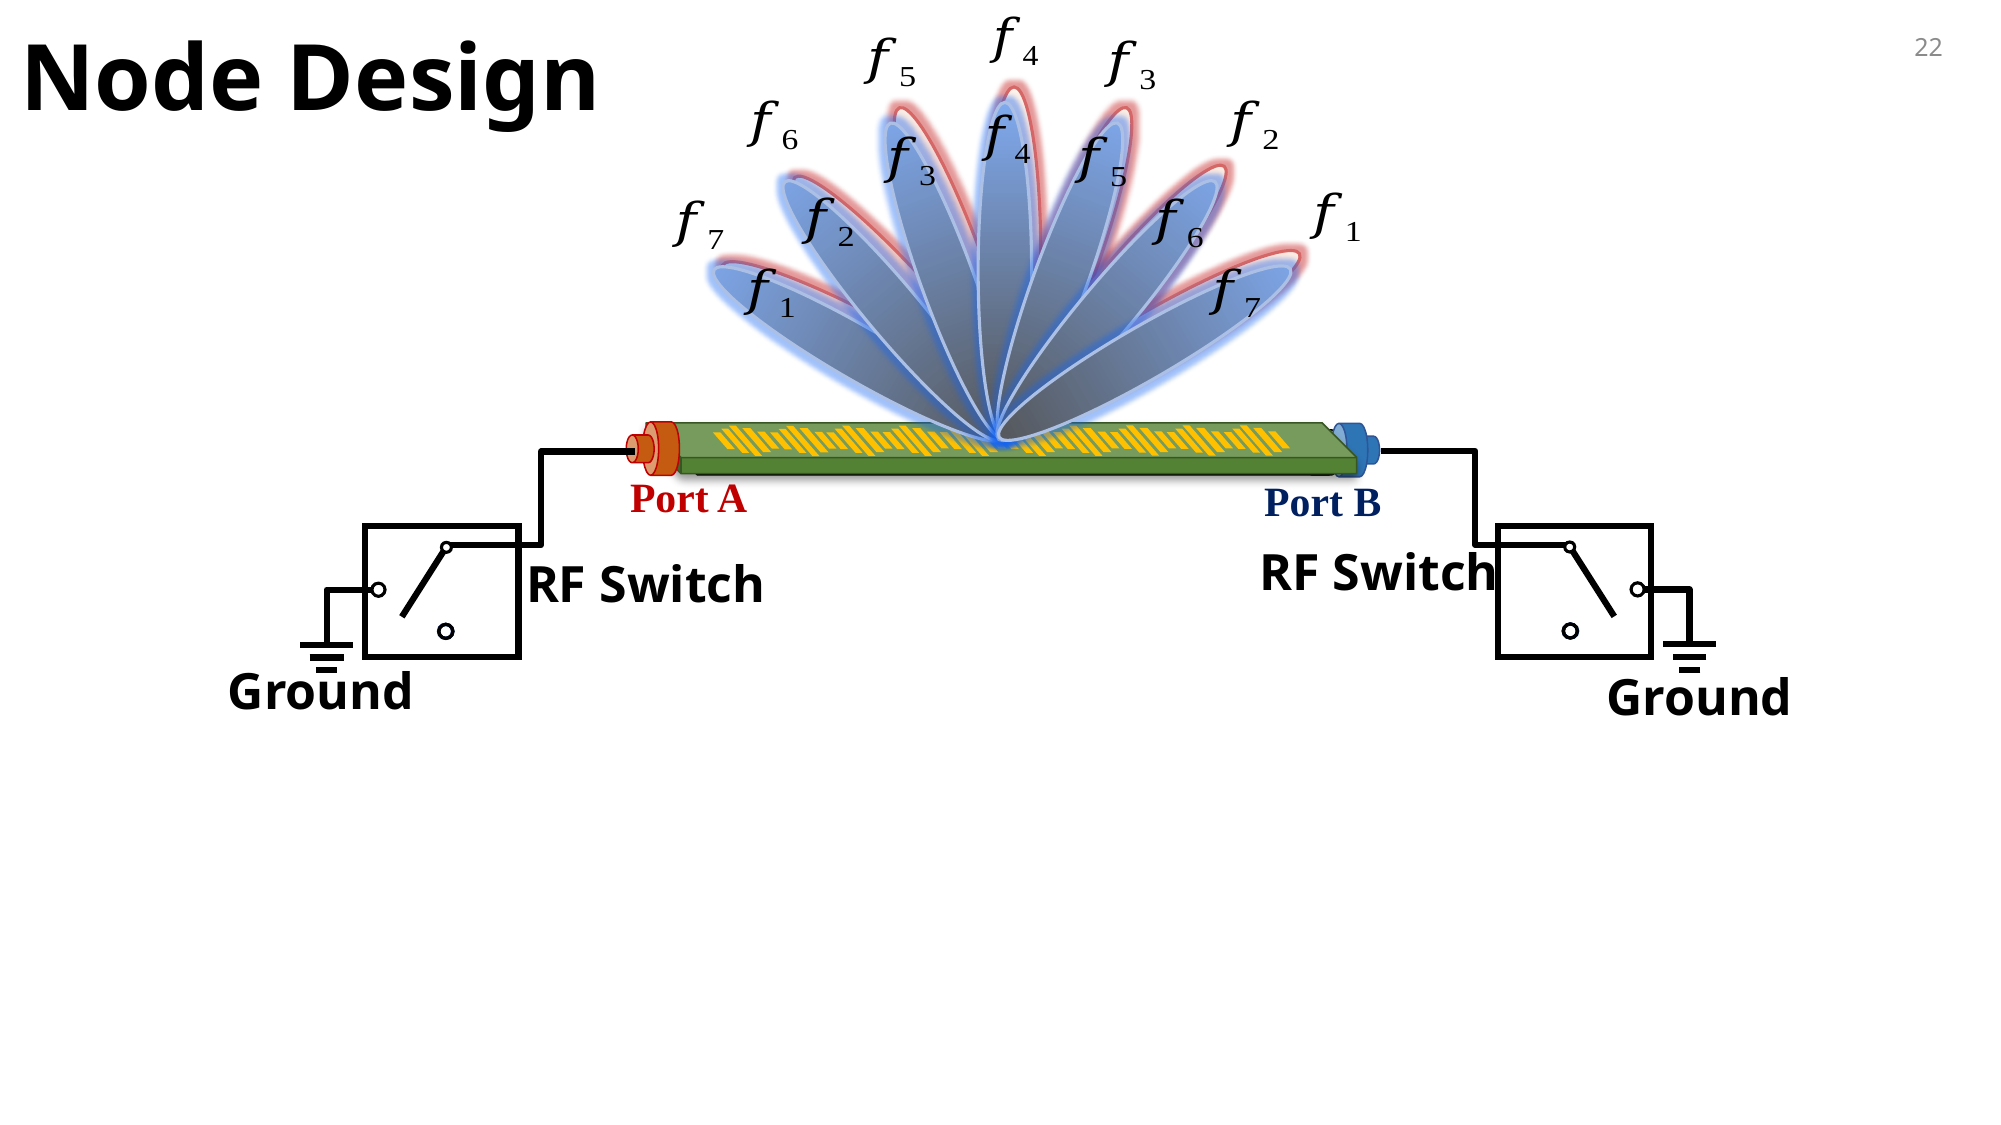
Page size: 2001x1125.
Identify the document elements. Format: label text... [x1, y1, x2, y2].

slide_number 22 [1507, 18, 1958, 79]
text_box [1187, 451, 1868, 742]
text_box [614, 10, 1412, 541]
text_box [212, 451, 838, 736]
text_box Node Design [5, 10, 614, 136]
